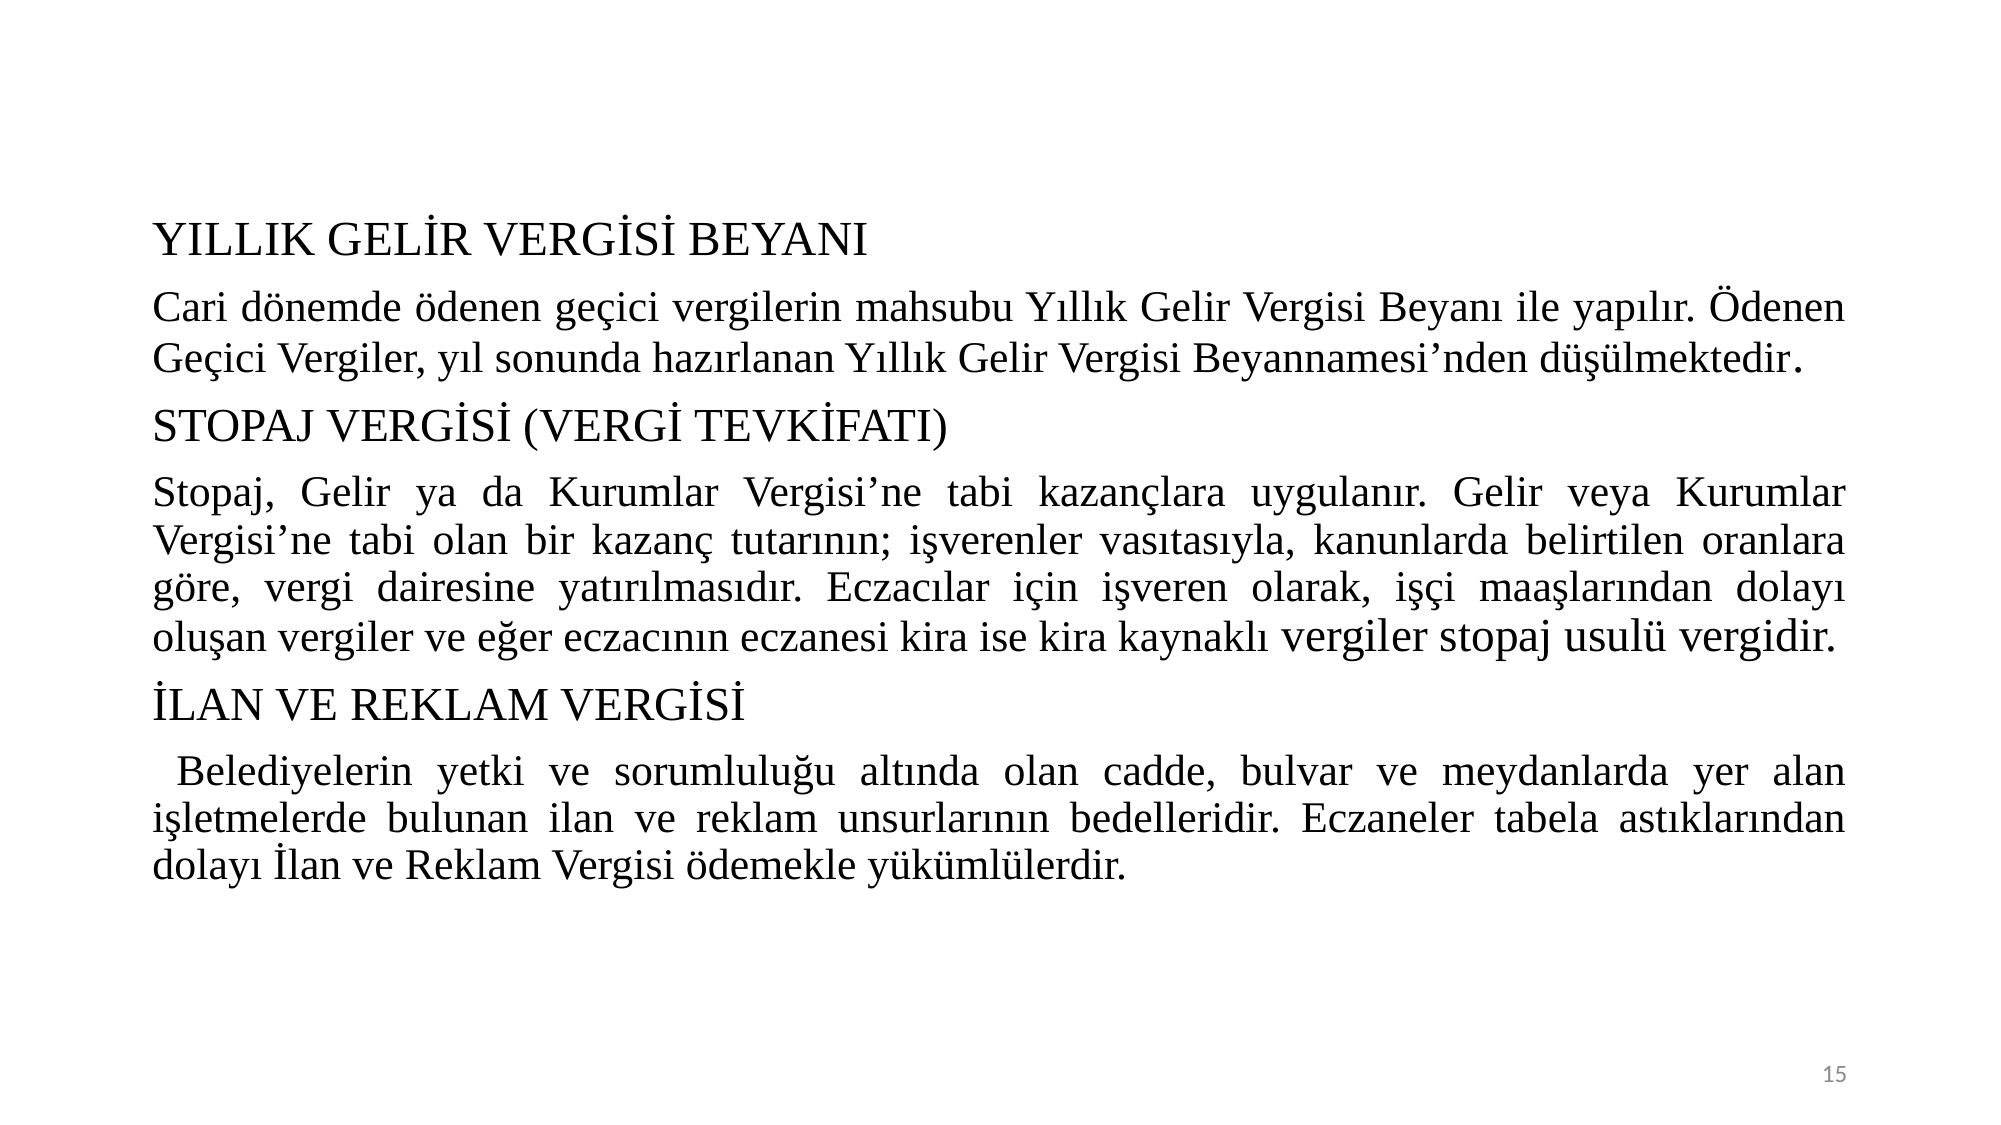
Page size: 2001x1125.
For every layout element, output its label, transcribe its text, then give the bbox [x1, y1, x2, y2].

slide_number 15 [1412, 1042, 1863, 1103]
list YILLIK GELİR VERGİSİ BEYANI Cari dönemde ödenen geçici vergilerin mahsubu Yıllık Gelir Vergisi Beyanı ile yapılır. Ödenen Geçici Vergiler, yıl sonunda hazırlanan Yıllık Gelir Vergisi Beyannamesi’nden düşülmektedir. STOPAJ VERGİSİ (VERGİ TEVKİFATI) Stopaj, Gelir ya da Kurumlar Vergisi’ne tabi kazançlara uygulanır. Gelir veya Kurumlar Vergisi’ne tabi olan bir kazanç tutarının; işverenler vasıtasıyla, kanunlarda belirtilen oranlara göre, vergi dairesine yatırılmasıdır. Eczacılar için işveren olarak, işçi maaşlarından dolayı oluşan vergiler ve eğer eczacının eczanesi kira ise kira kaynaklı vergiler stopaj usulü vergidir. İLAN VE REKLAM VERGİSİ Belediyelerin yetki ve sorumluluğu altında olan cadde, bulvar ve meydanlarda yer alan işletmelerde bulunan ilan ve reklam unsurlarının bedelleridir. Eczaneler tabela astıklarından dolayı İlan ve Reklam Vergisi ödemekle yükümlülerdir. [137, 205, 1863, 920]
